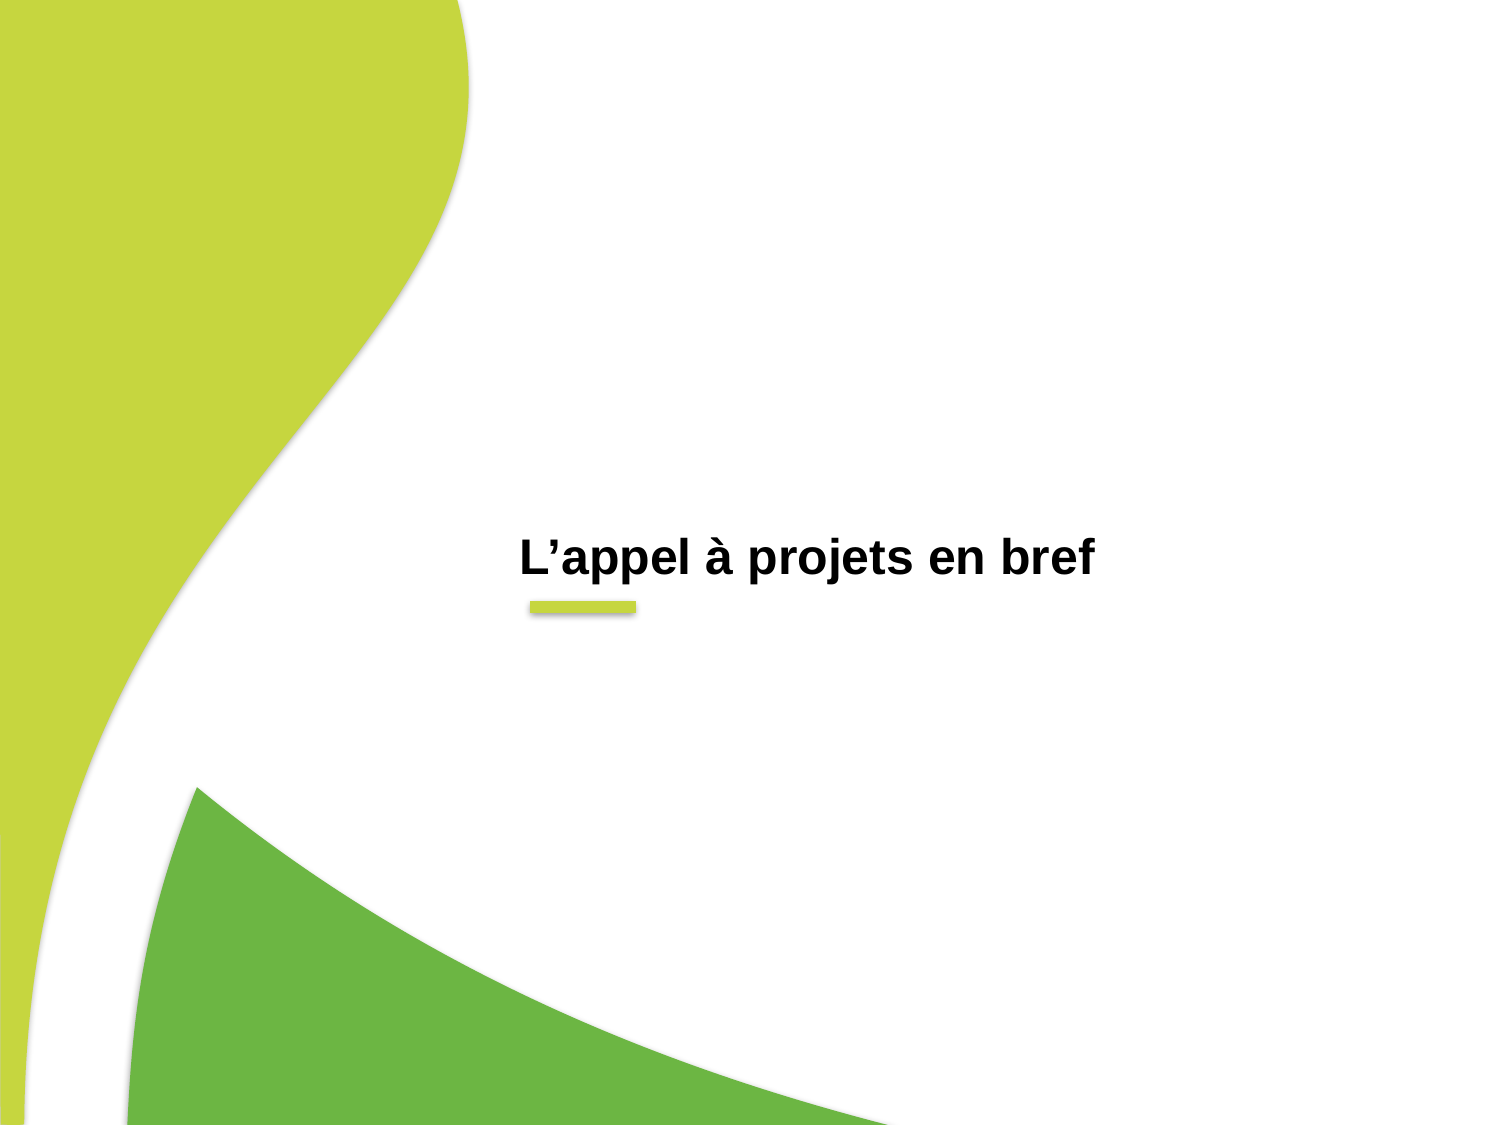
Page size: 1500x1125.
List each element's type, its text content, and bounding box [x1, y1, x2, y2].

list L’appel à projets en bref [519, 521, 1392, 756]
